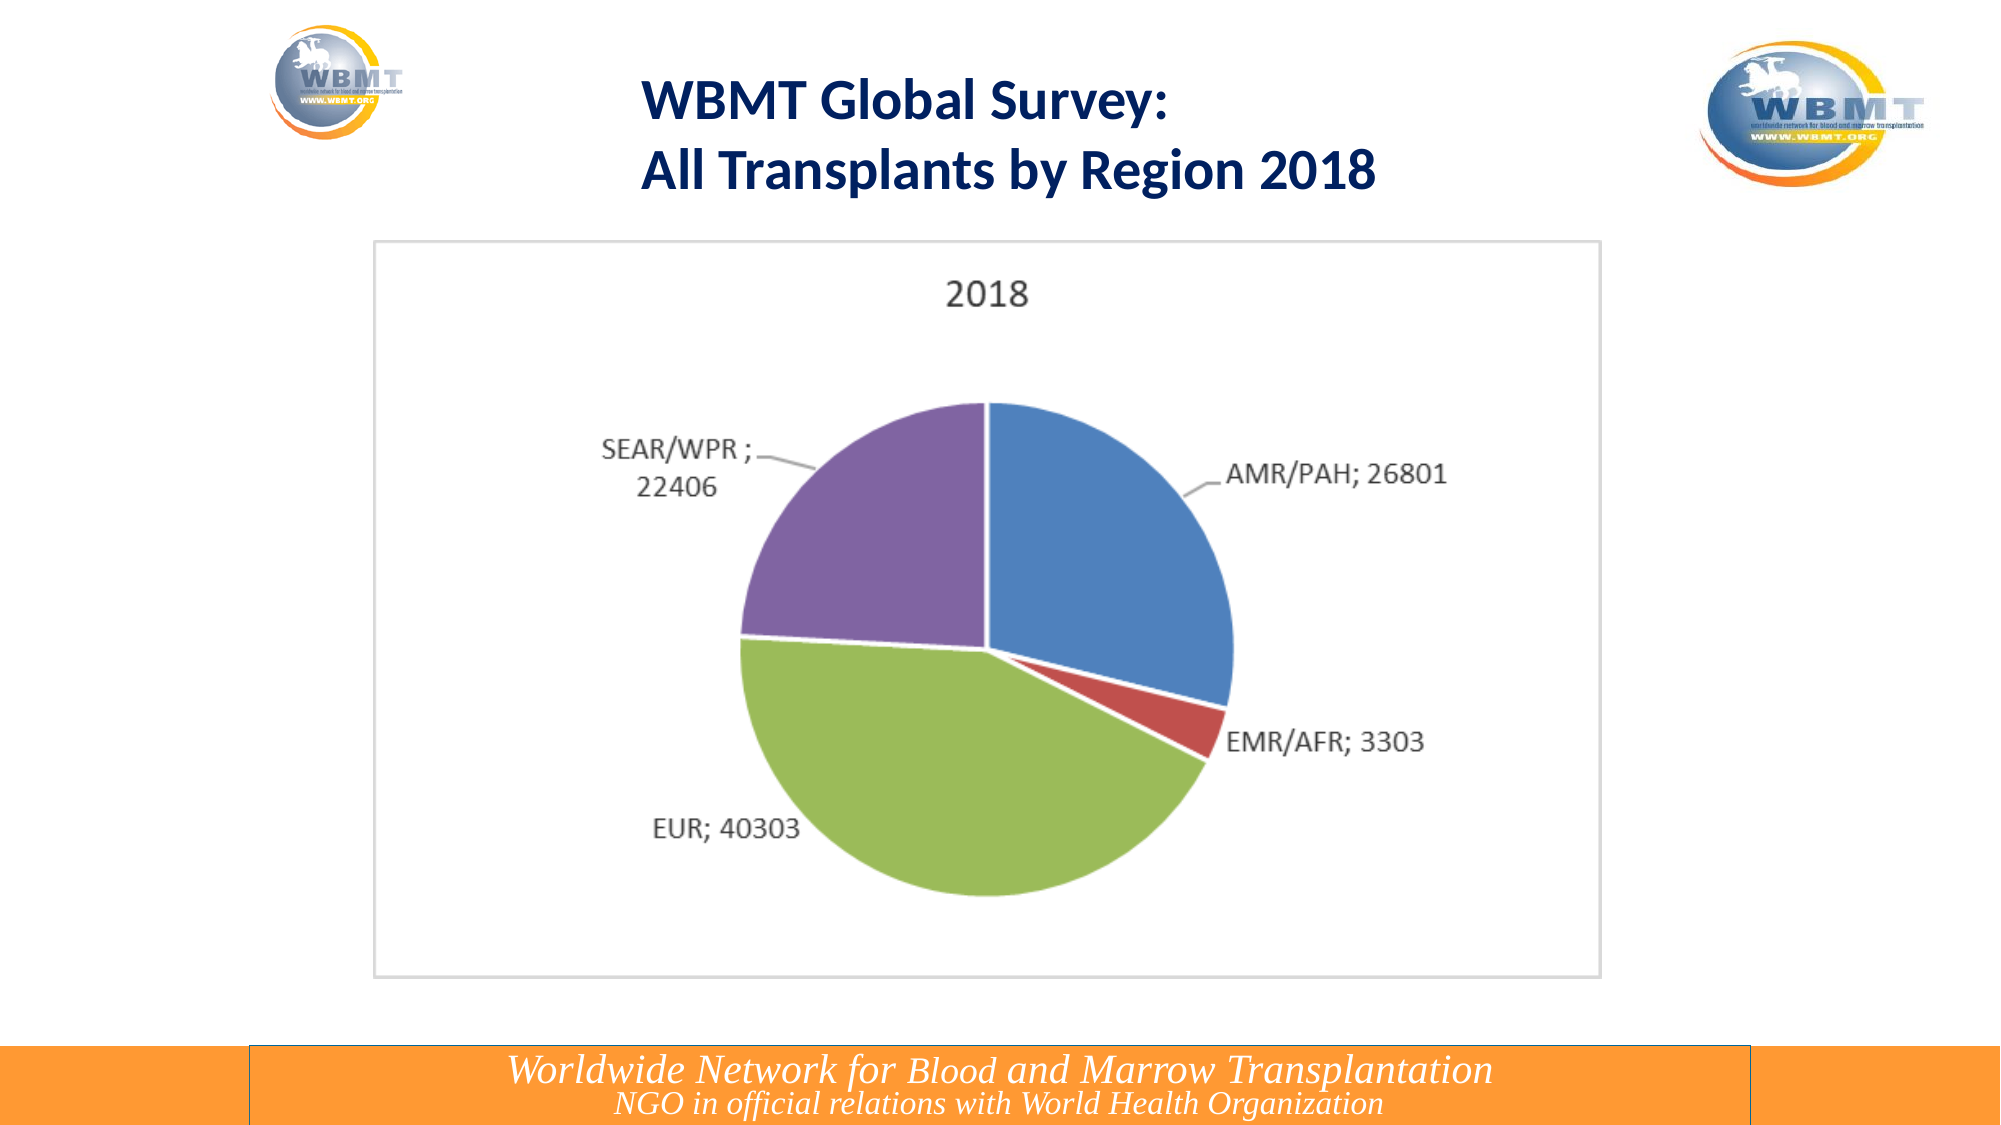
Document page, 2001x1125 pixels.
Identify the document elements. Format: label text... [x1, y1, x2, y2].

text_box Worldwide Network for Blood and Marrow Transplantation NGO in official relations with World Health Organization [249, 1046, 1750, 1125]
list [260, 24, 410, 144]
text_box WBMT Global Survey: All Transplants by Region 2018 [266, 104, 1767, 209]
picture [373, 240, 1603, 979]
picture [1631, 28, 1959, 193]
